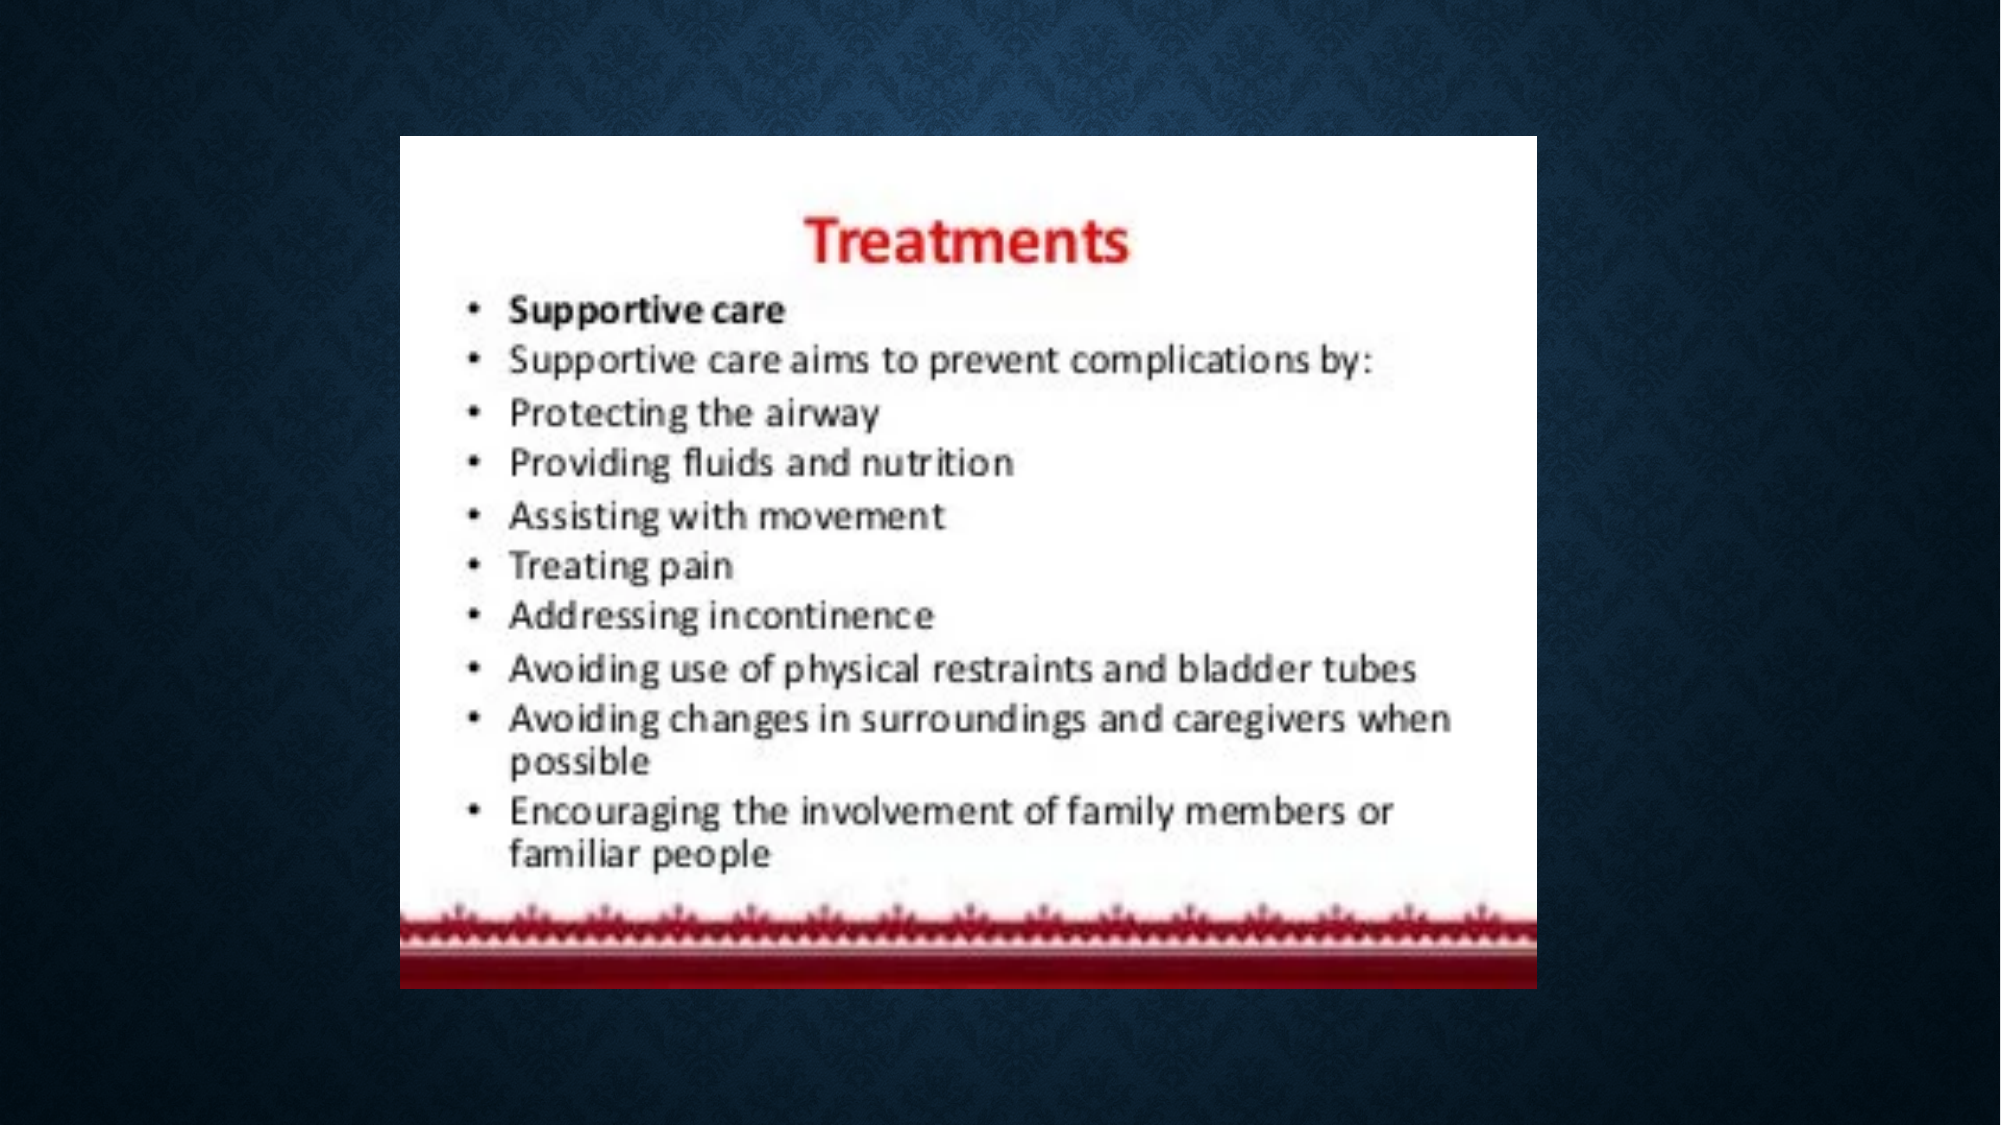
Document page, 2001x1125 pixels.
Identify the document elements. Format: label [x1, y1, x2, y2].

picture [399, 135, 1538, 989]
